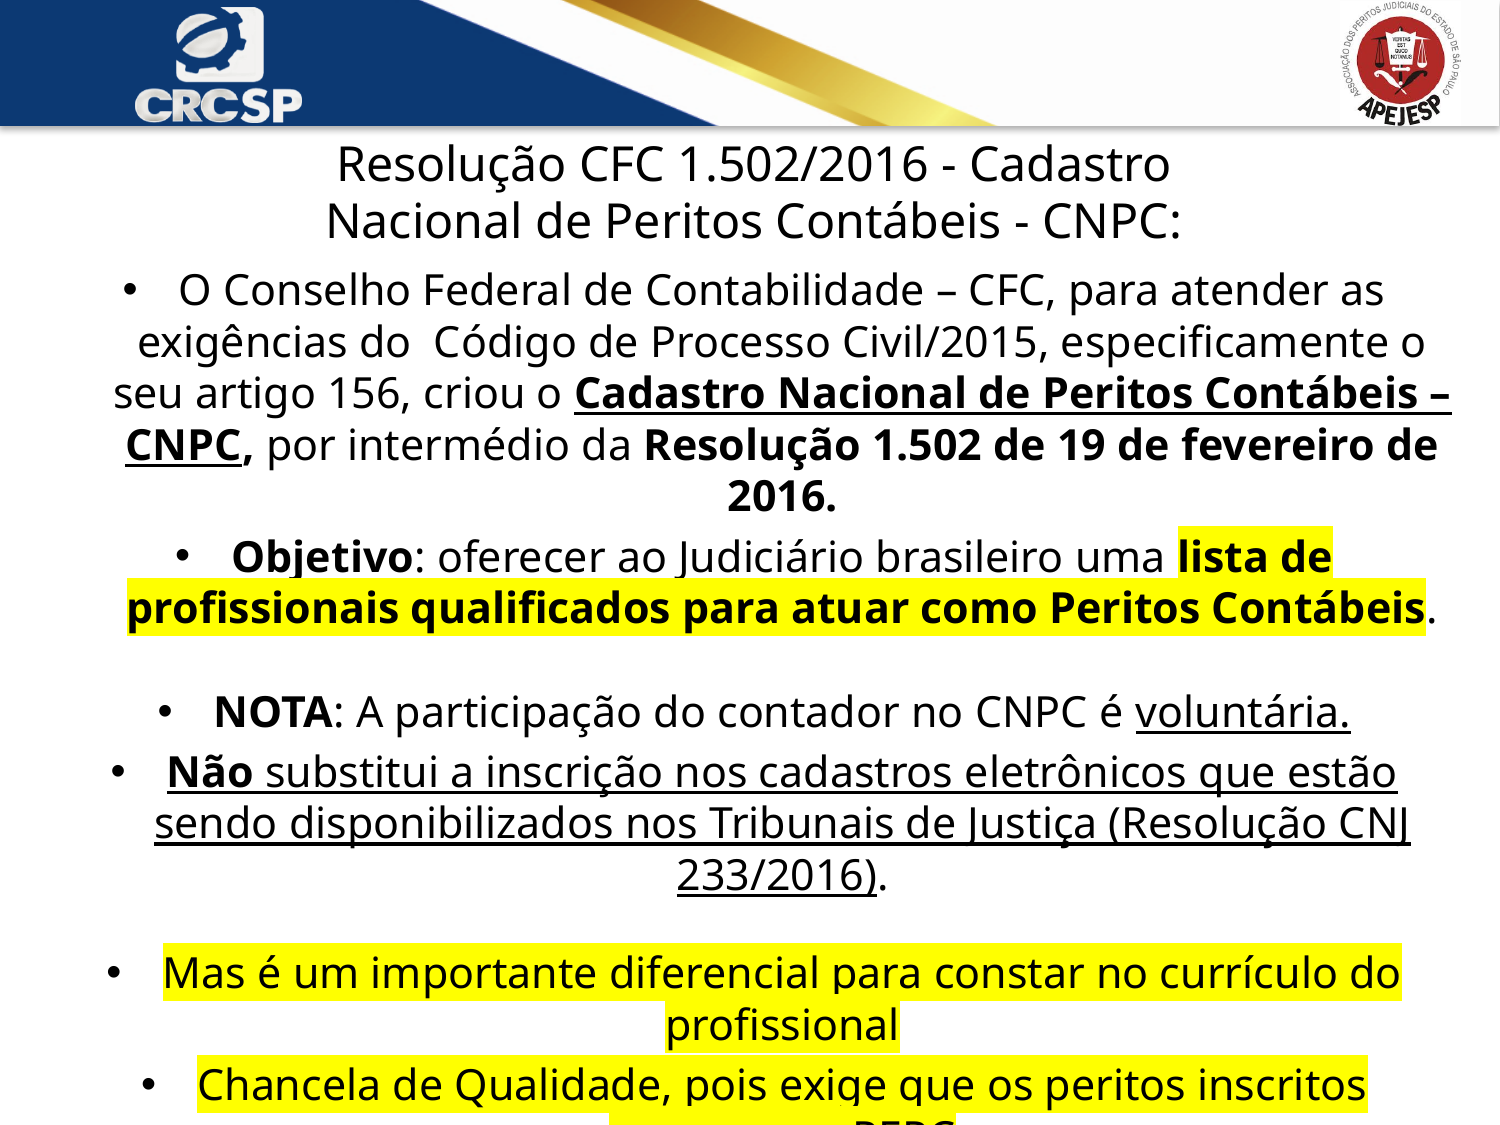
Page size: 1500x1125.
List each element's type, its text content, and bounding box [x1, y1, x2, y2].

list O Conselho Federal de Contabilidade – CFC, para atender as exigências do Código de Processo Civil/2015, especificamente o seu artigo 156, criou o Cadastro Nacional de Peritos Contábeis – CNPC, por intermédio da Resolução 1.502 de 19 de fevereiro de 2016. Objetivo: oferecer ao Judiciário brasileiro uma lista de profissionais qualificados para atuar como Peritos Contábeis. NOTA: A participação do contador no CNPC é voluntária. Não substitui a inscrição nos cadastros eletrônicos que estão sendo disponibilizados nos Tribunais de Justiça (Resolução CNJ 233/2016). Mas é um importante diferencial para constar no currículo do profissional Chancela de Qualidade, pois exige que os peritos inscritos cumpram o PEPC [38, 255, 1471, 1035]
title Resolução CFC 1.502/2016 - Cadastro Nacional de Peritos Contábeis - CNPC: [245, 125, 1264, 255]
picture [0, 0, 1499, 126]
